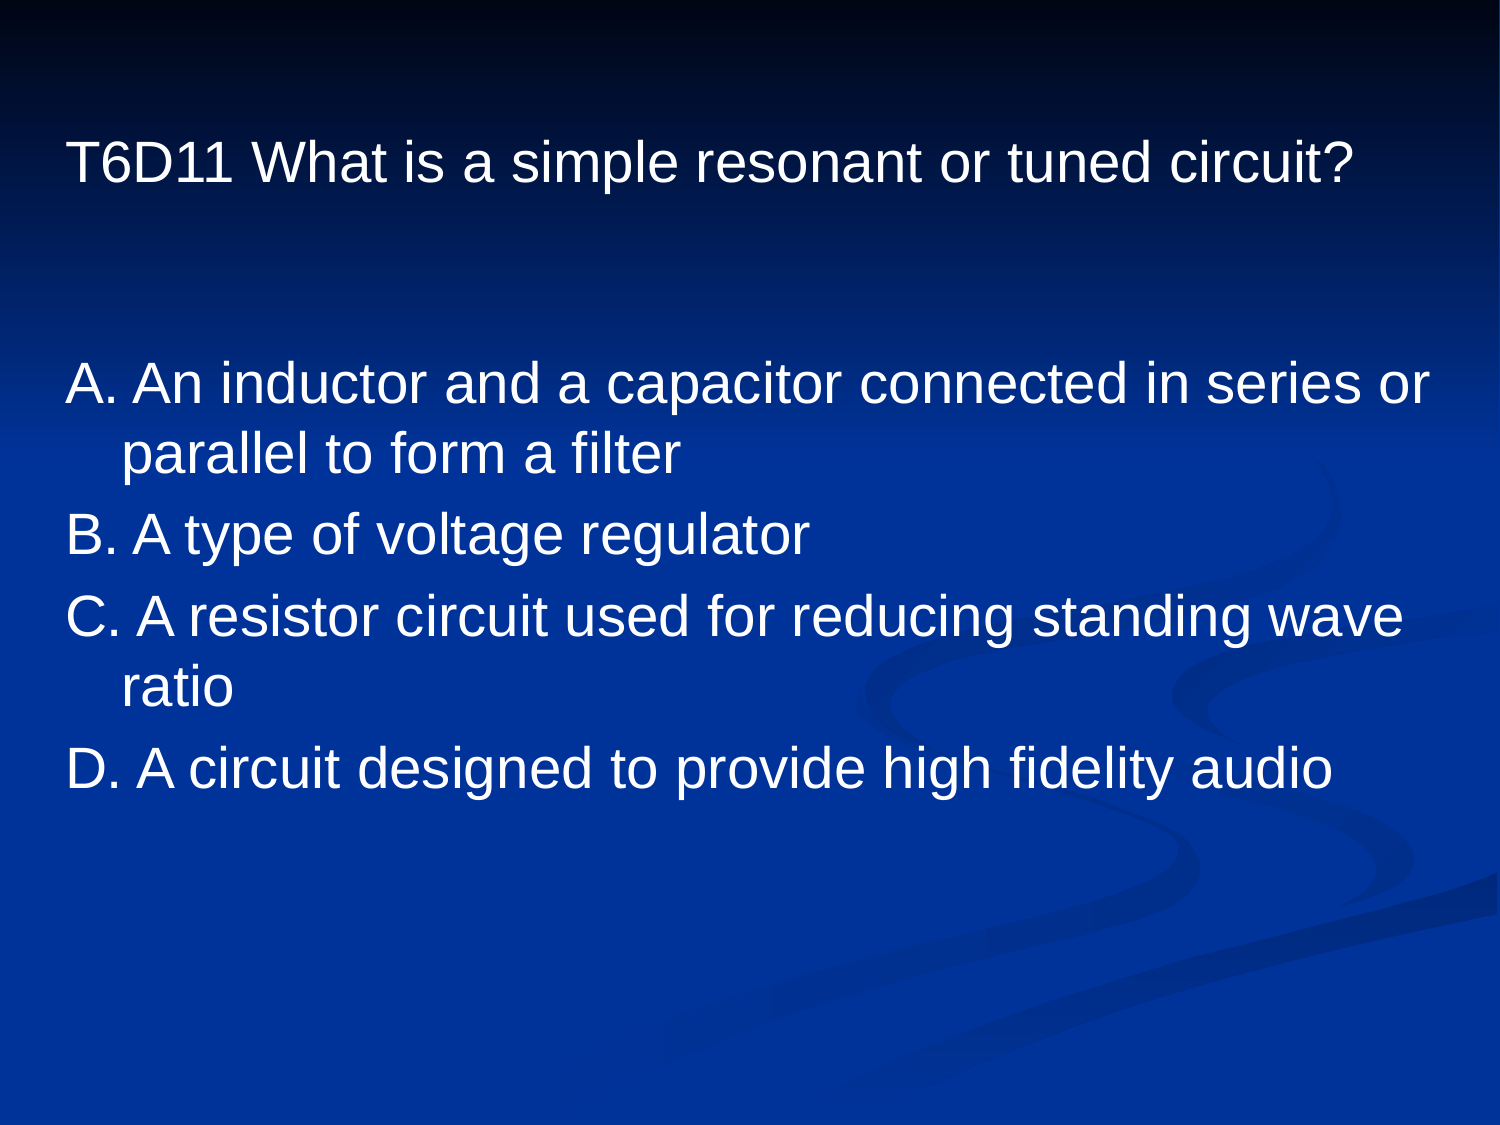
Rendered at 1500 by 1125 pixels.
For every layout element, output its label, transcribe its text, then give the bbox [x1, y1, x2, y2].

list A. An inductor and a capacitor connected in series or parallel to form a filter B. A type of voltage regulator C. A resistor circuit used for reducing standing wave ratio D. A circuit designed to provide high fidelity audio [49, 337, 1451, 1006]
title T6D11 What is a simple resonant or tuned circuit? [49, 49, 1451, 337]
